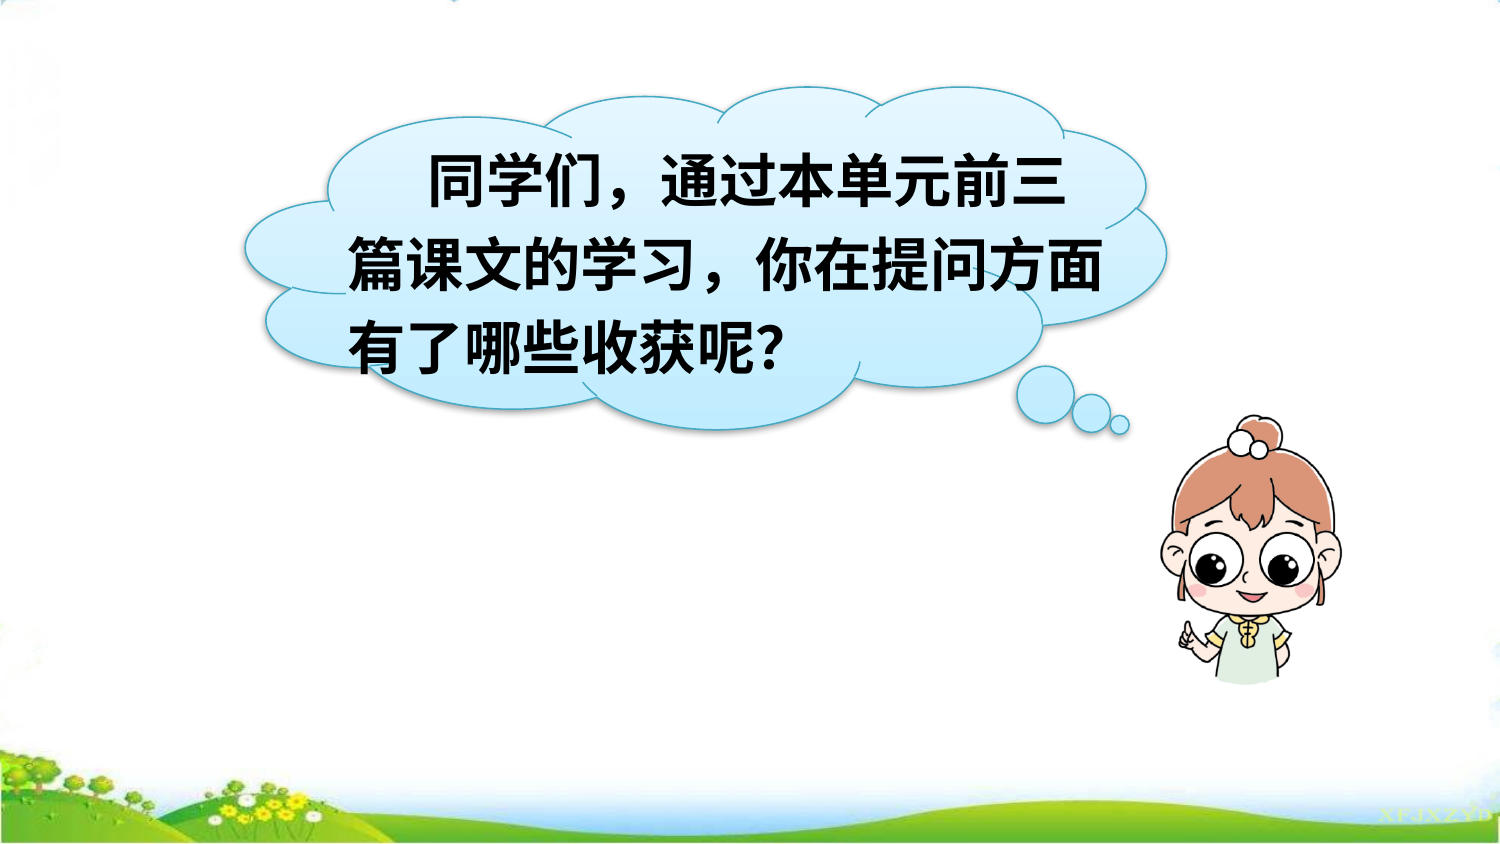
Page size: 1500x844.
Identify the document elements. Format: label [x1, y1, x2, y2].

picture [0, 0, 1500, 844]
text_box [245, 85, 1167, 429]
